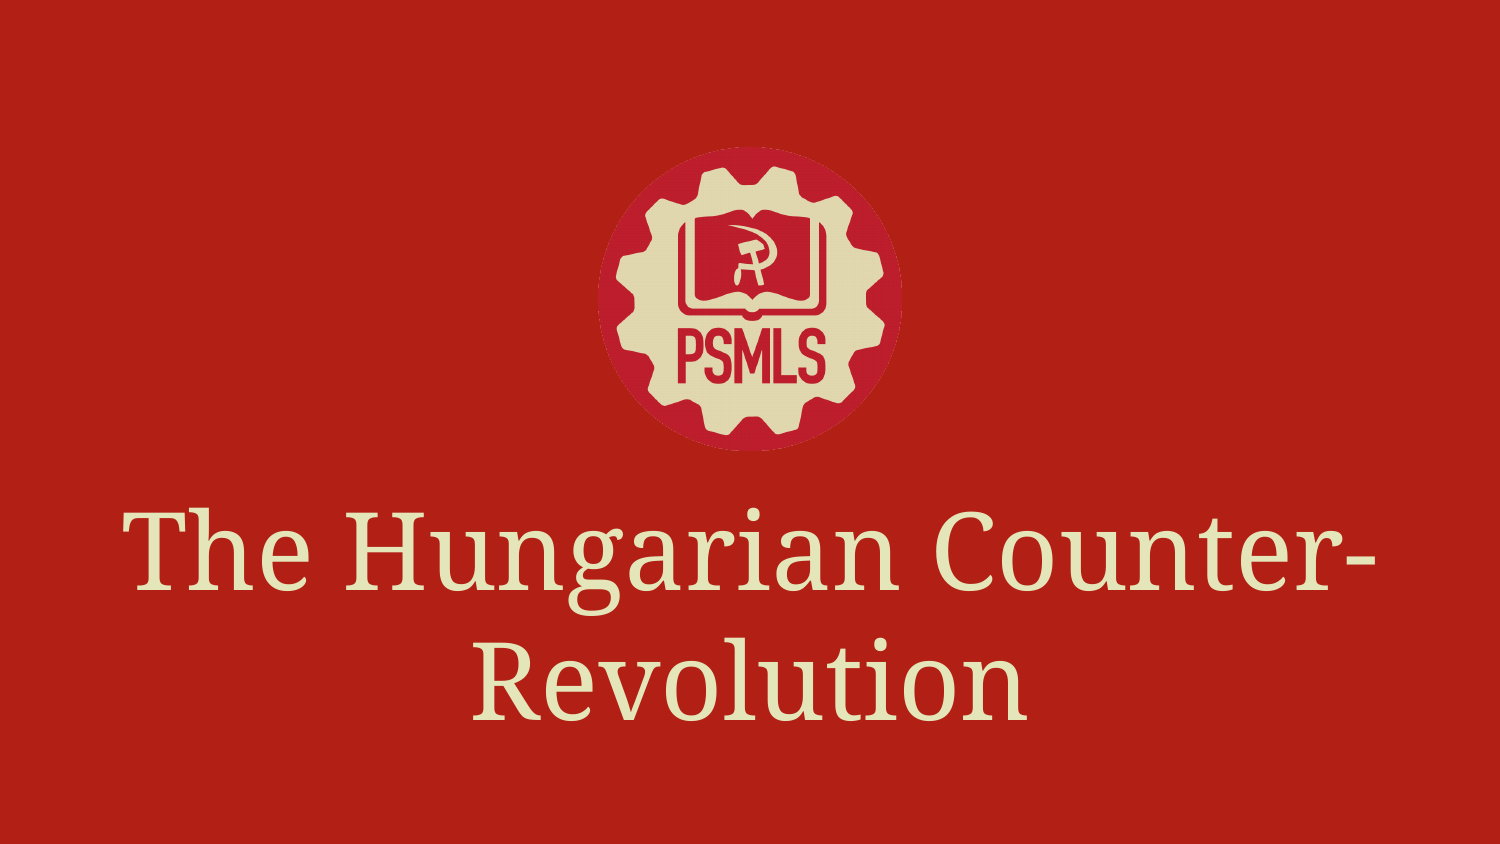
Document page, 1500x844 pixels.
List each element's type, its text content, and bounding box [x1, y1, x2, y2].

title The Hungarian Counter-Revolution [51, 543, 1449, 682]
picture [598, 146, 902, 451]
